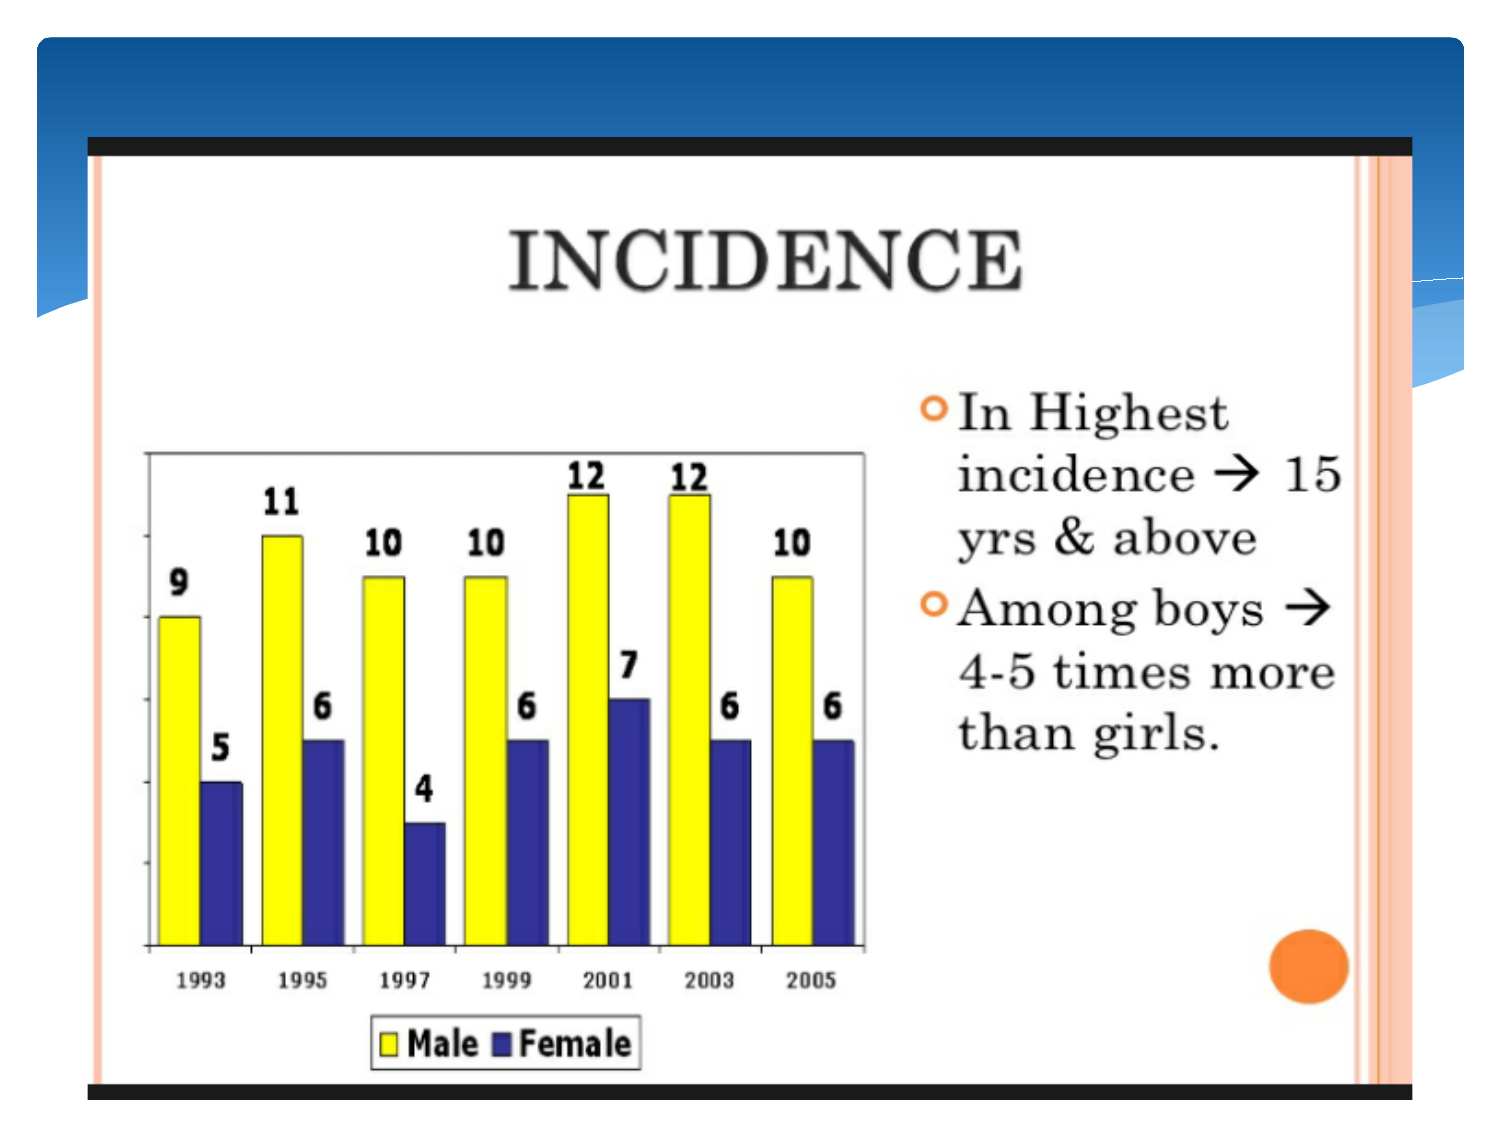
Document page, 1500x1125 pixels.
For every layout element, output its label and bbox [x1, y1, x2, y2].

list [87, 137, 1413, 1101]
